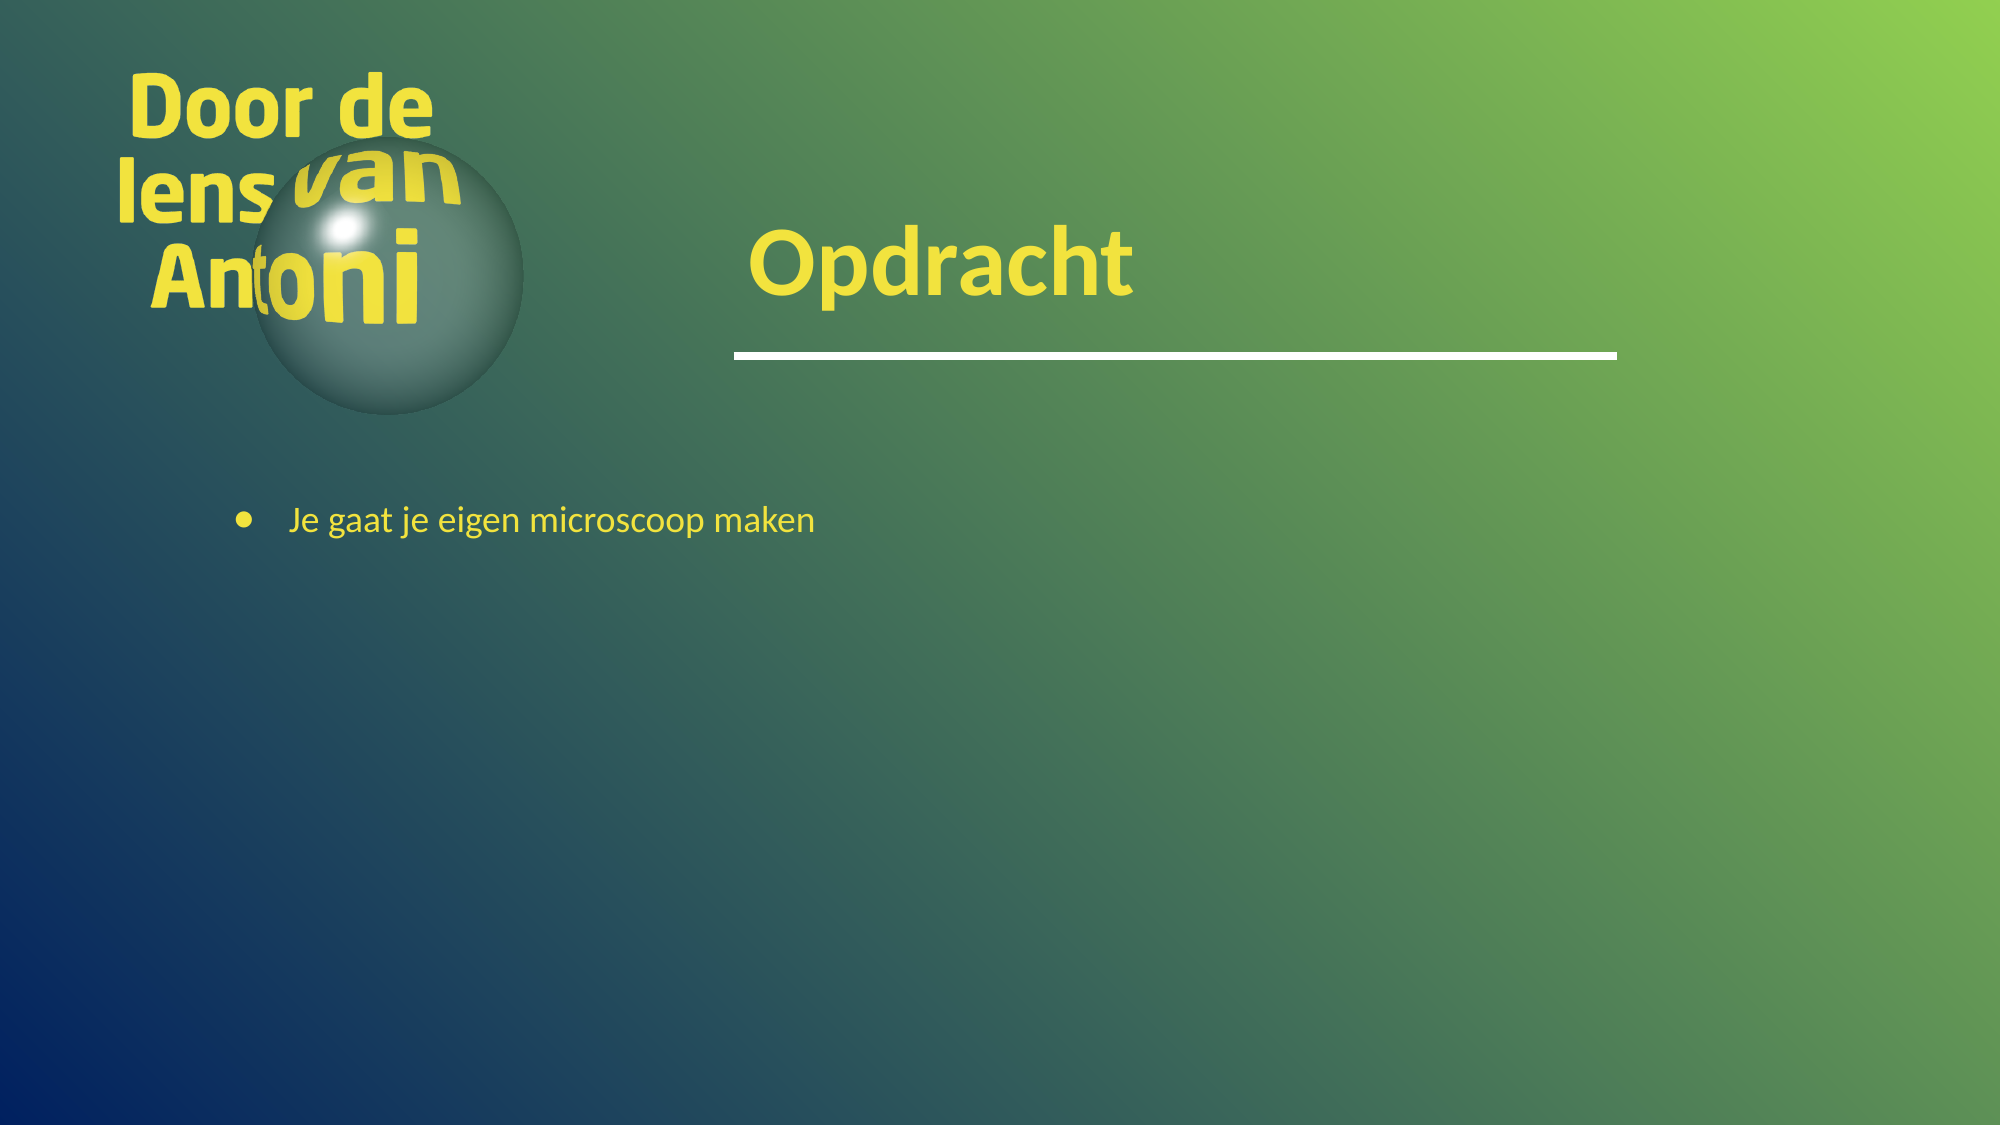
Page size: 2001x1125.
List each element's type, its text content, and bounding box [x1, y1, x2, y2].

picture [55, 20, 574, 453]
title Opdracht [733, 0, 2000, 325]
subtitle Je gaat je eigen microscoop maken [199, 424, 1782, 1027]
